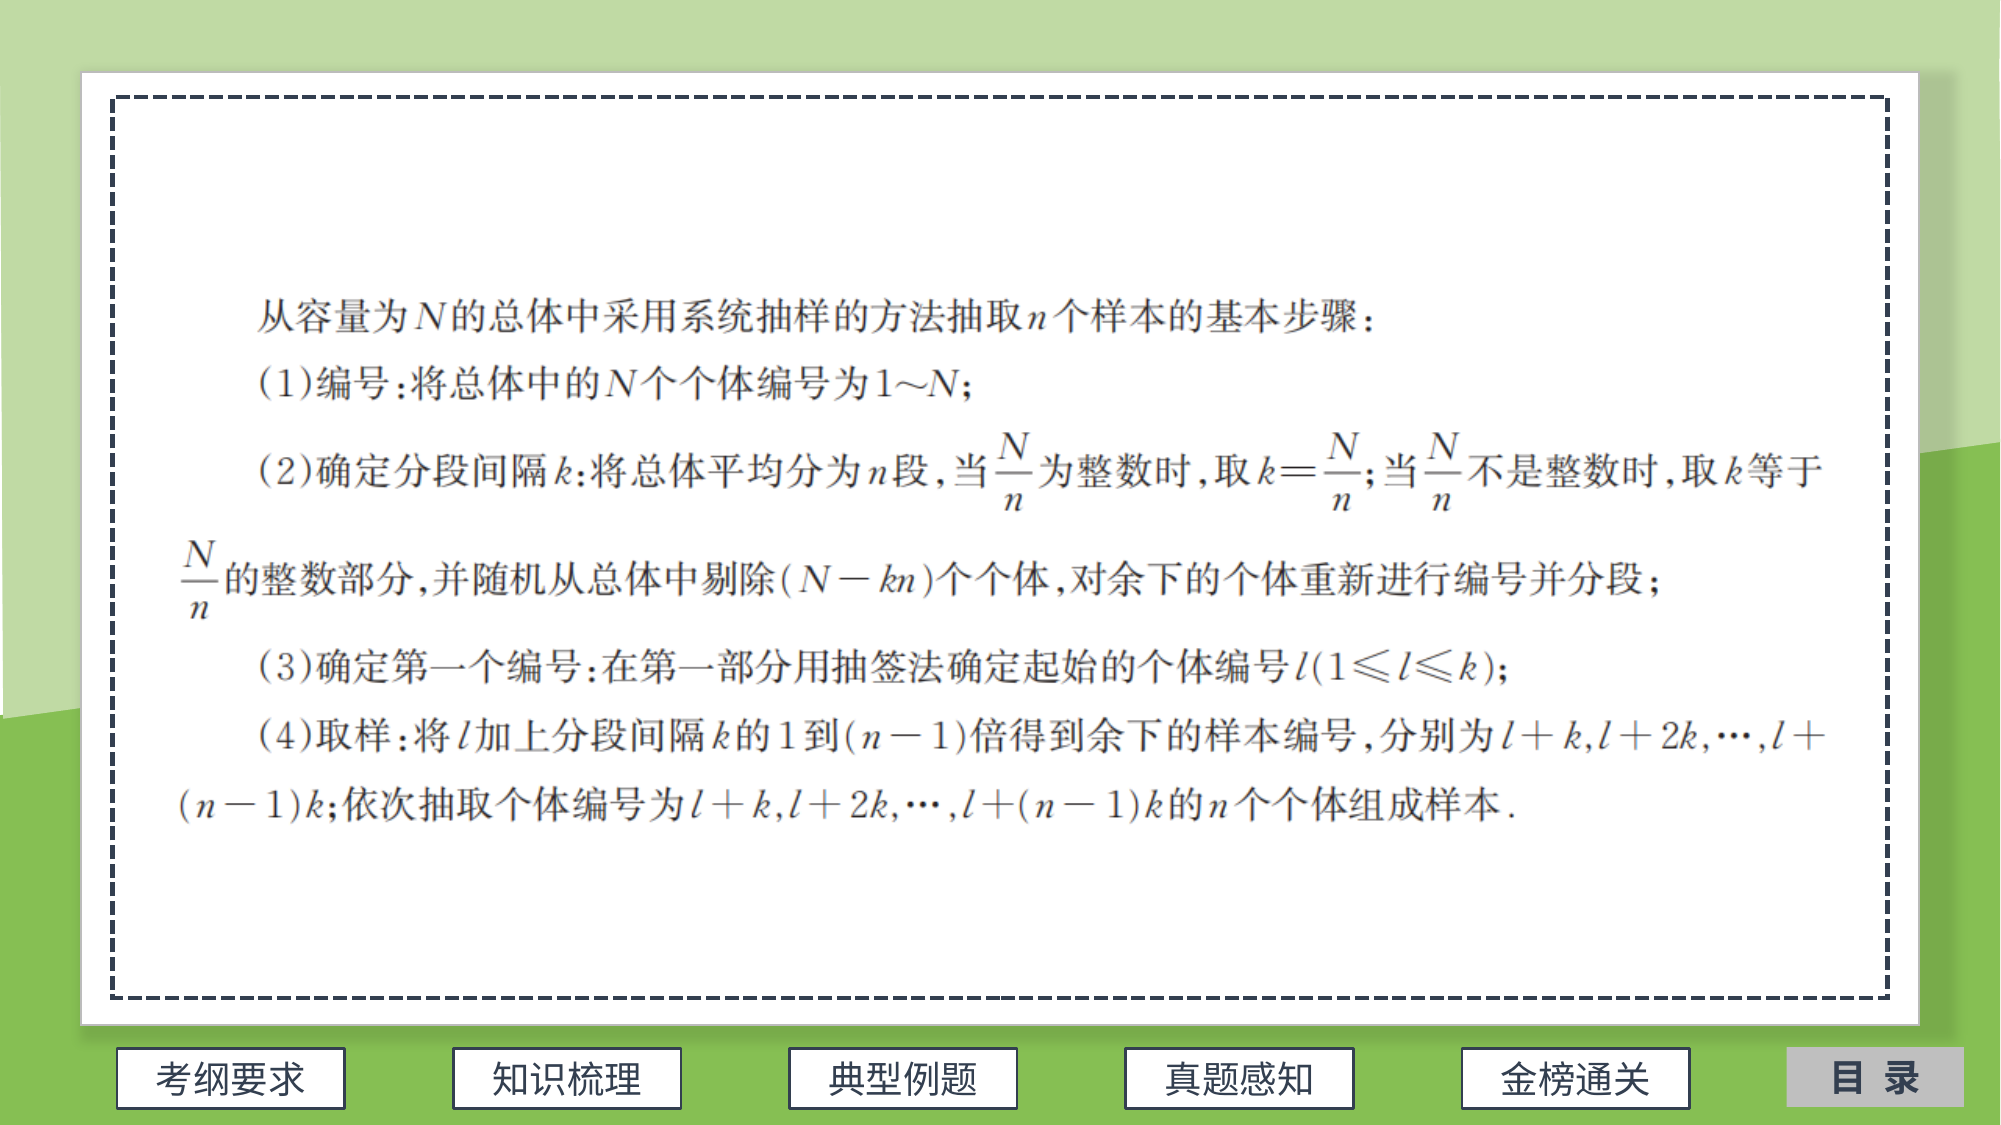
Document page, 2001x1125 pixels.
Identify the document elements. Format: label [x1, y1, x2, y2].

picture [163, 287, 1836, 838]
